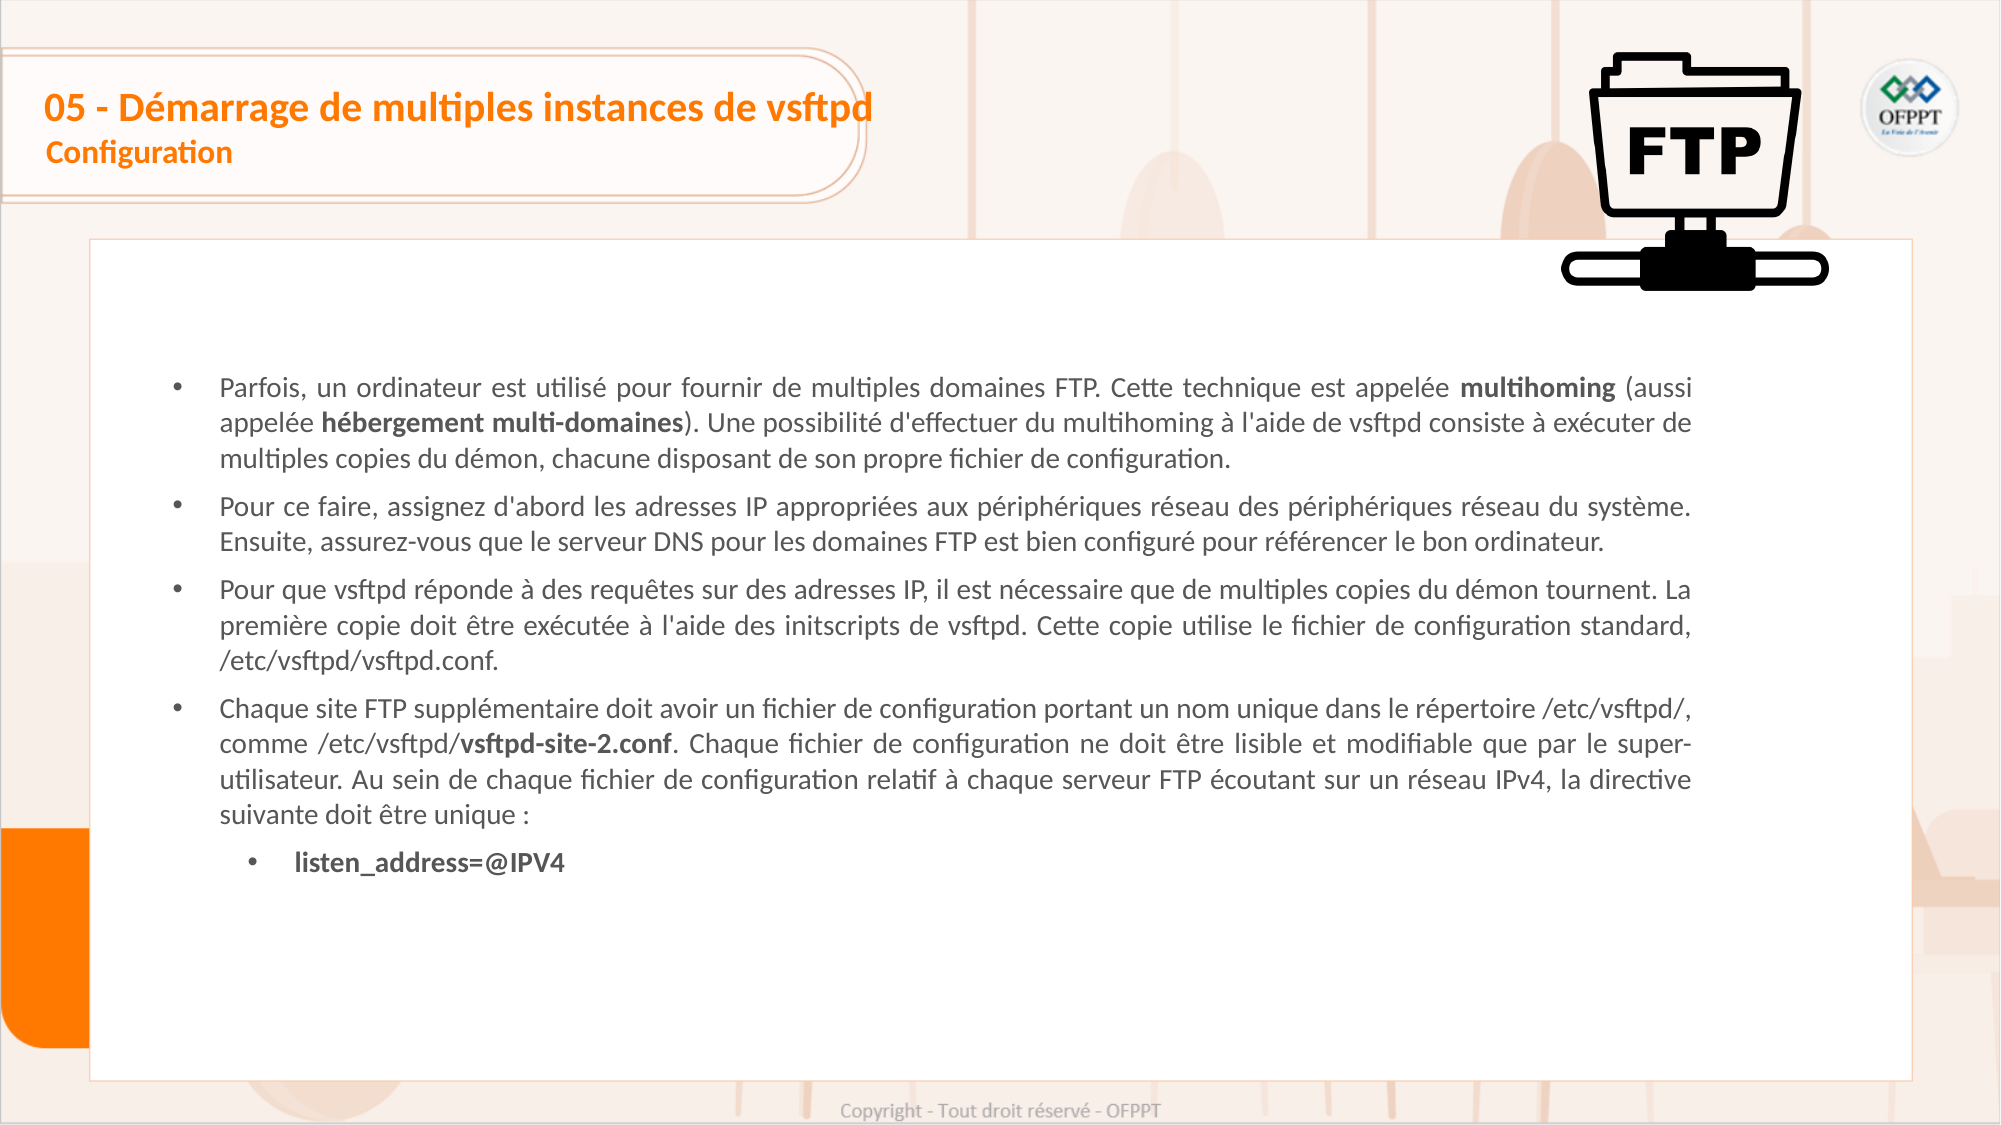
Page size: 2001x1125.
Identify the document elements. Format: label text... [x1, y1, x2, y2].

text_box Configuration [31, 143, 863, 201]
text_box Parfois, un ordinateur est utilisé pour fournir de multiples domaines FTP. Cette technique est appelée multihoming (aussi appelée hébergement multi-domaines). Une possibilité d'effectuer du multihoming à l'aide de vsftpd consiste à exécuter de multiples copies du démon, chacune disposant de son propre fichier de configuration. Pour ce faire, assignez d'abord les adresses IP appropriées aux périphériques réseau des périphériques réseau du système. Ensuite, assurez-vous que le serveur DNS pour les domaines FTP est bien configuré pour référencer le bon ordinateur. Pour que vsftpd réponde à des requêtes sur des adresses IP, il est nécessaire que de multiples copies du démon tournent. La première copie doit être exécutée à l'aide des initscripts de vsftpd. Cette copie utilise le fichier de configuration standard, /etc/vsftpd/vsftpd.conf. Chaque site FTP supplémentaire doit avoir un fichier de configuration portant un nom unique dans le répertoire /etc/vsftpd/, comme /etc/vsftpd/vsftpd-site-2.conf. Chaque fichier de configuration ne doit être lisible et modifiable que par le super-utilisateur. Au sein de chaque fichier de configuration relatif à chaque serveur FTP écoutant sur un réseau IPv4, la directive suivante doit être unique : listen_address=@IPV4 [157, 360, 1708, 1012]
text_box 05 - Démarrage de multiples instances de vsftpd [29, 74, 984, 143]
picture [0, 0, 2001, 1125]
